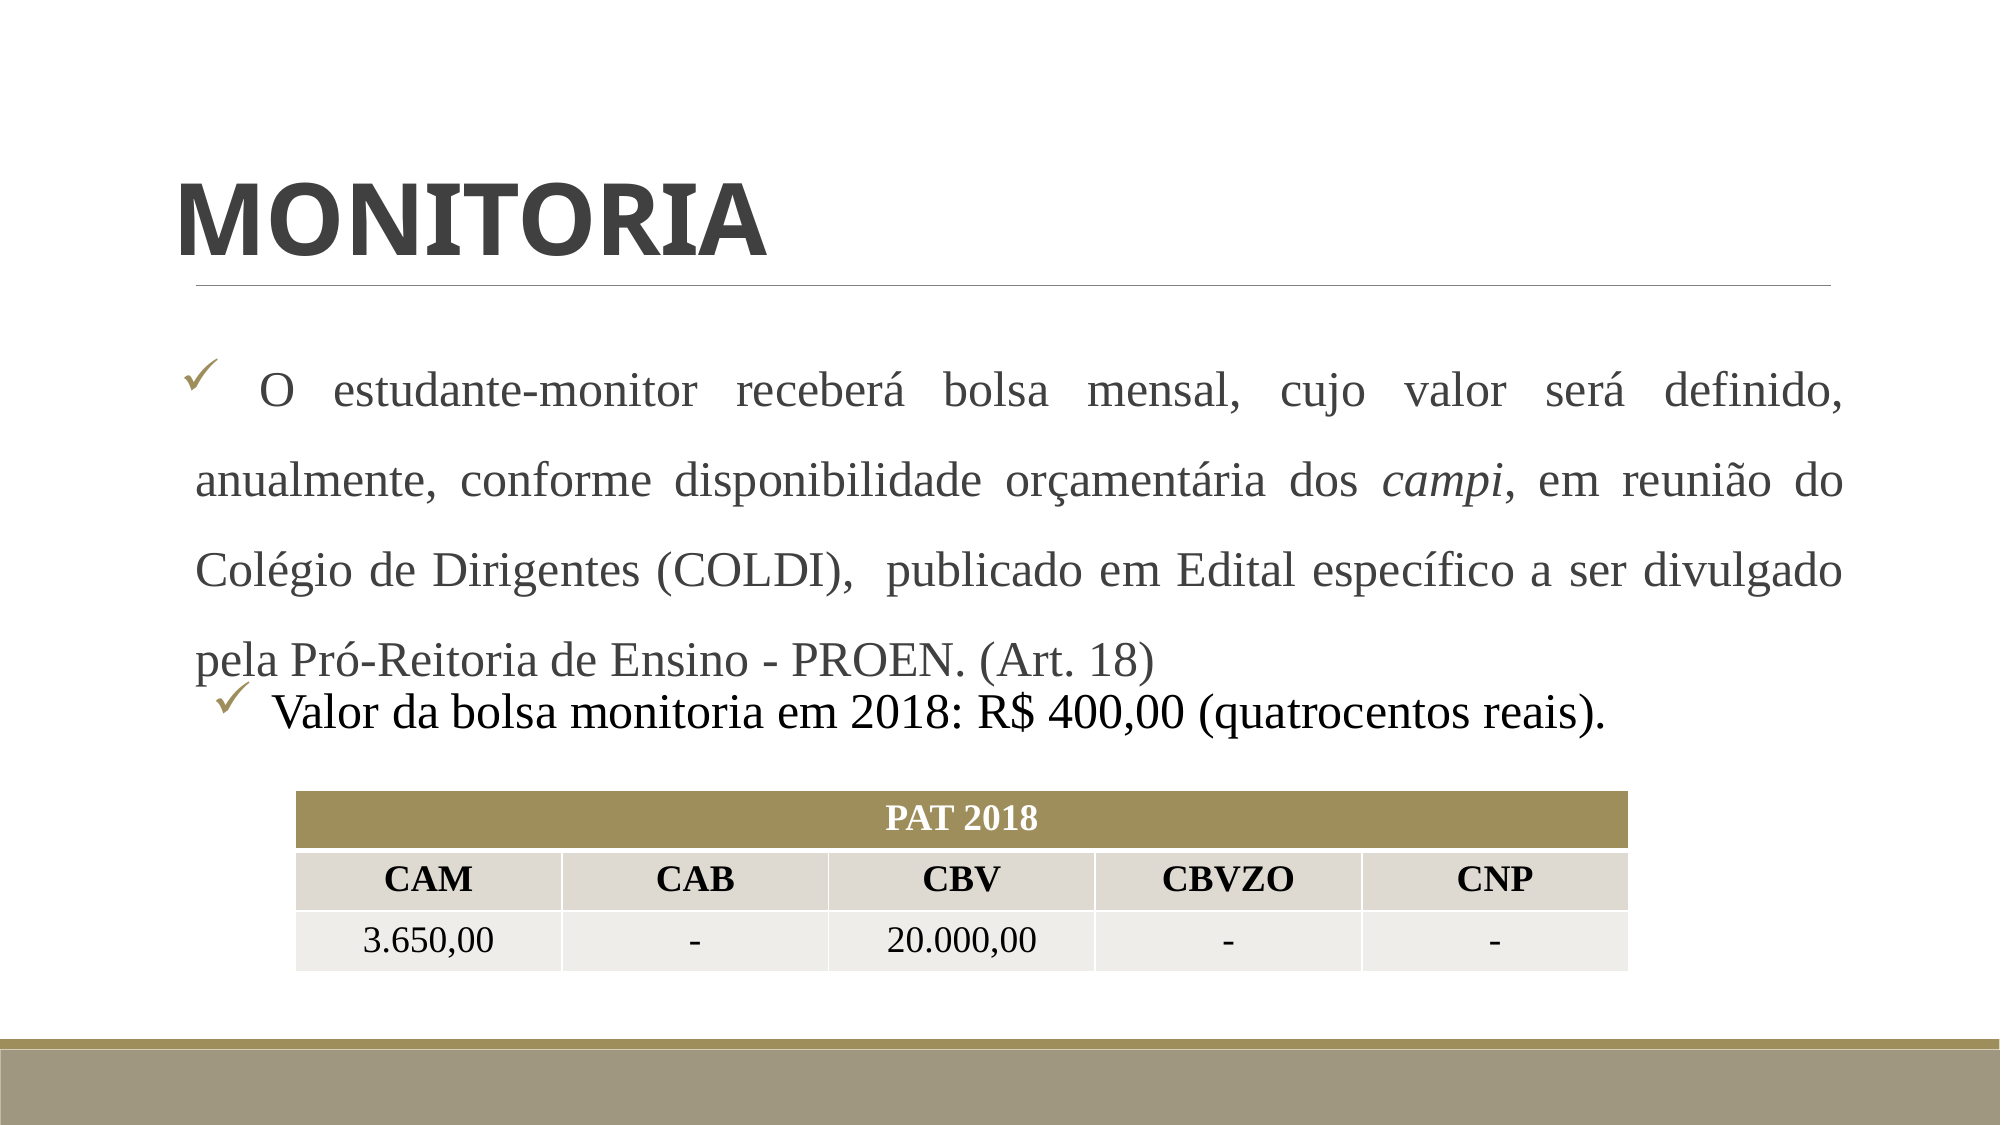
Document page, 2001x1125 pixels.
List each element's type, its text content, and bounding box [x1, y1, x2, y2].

table_cell CBV [829, 853, 1094, 910]
table_cell CAB [563, 853, 828, 910]
list O estudante-monitor receberá bolsa mensal, cujo valor será definido, anualmente, conforme disponibilidade orçamentária dos campi, em reunião do Colégio de Dirigentes (COLDI), publicado em Edital específico a ser divulgado pela Pró-Reitoria de Ensino - PROEN. (Art. 18) [180, 318, 1845, 721]
text_box Valor da bolsa monitoria em 2018: R$ 400,00 (quatrocentos reais). [197, 671, 1832, 747]
table_cell - [1363, 912, 1628, 971]
table_cell CBVZO [1096, 853, 1361, 910]
table_cell - [1096, 912, 1361, 971]
table_cell 3.650,00 [296, 912, 561, 971]
table_cell CAM [296, 853, 561, 910]
table_cell CNP [1363, 853, 1628, 910]
table_header PAT 2018 [296, 791, 1628, 848]
title MONITORIA [157, 45, 1808, 284]
table_cell 20.000,00 [829, 912, 1094, 971]
table_cell - [563, 912, 828, 971]
